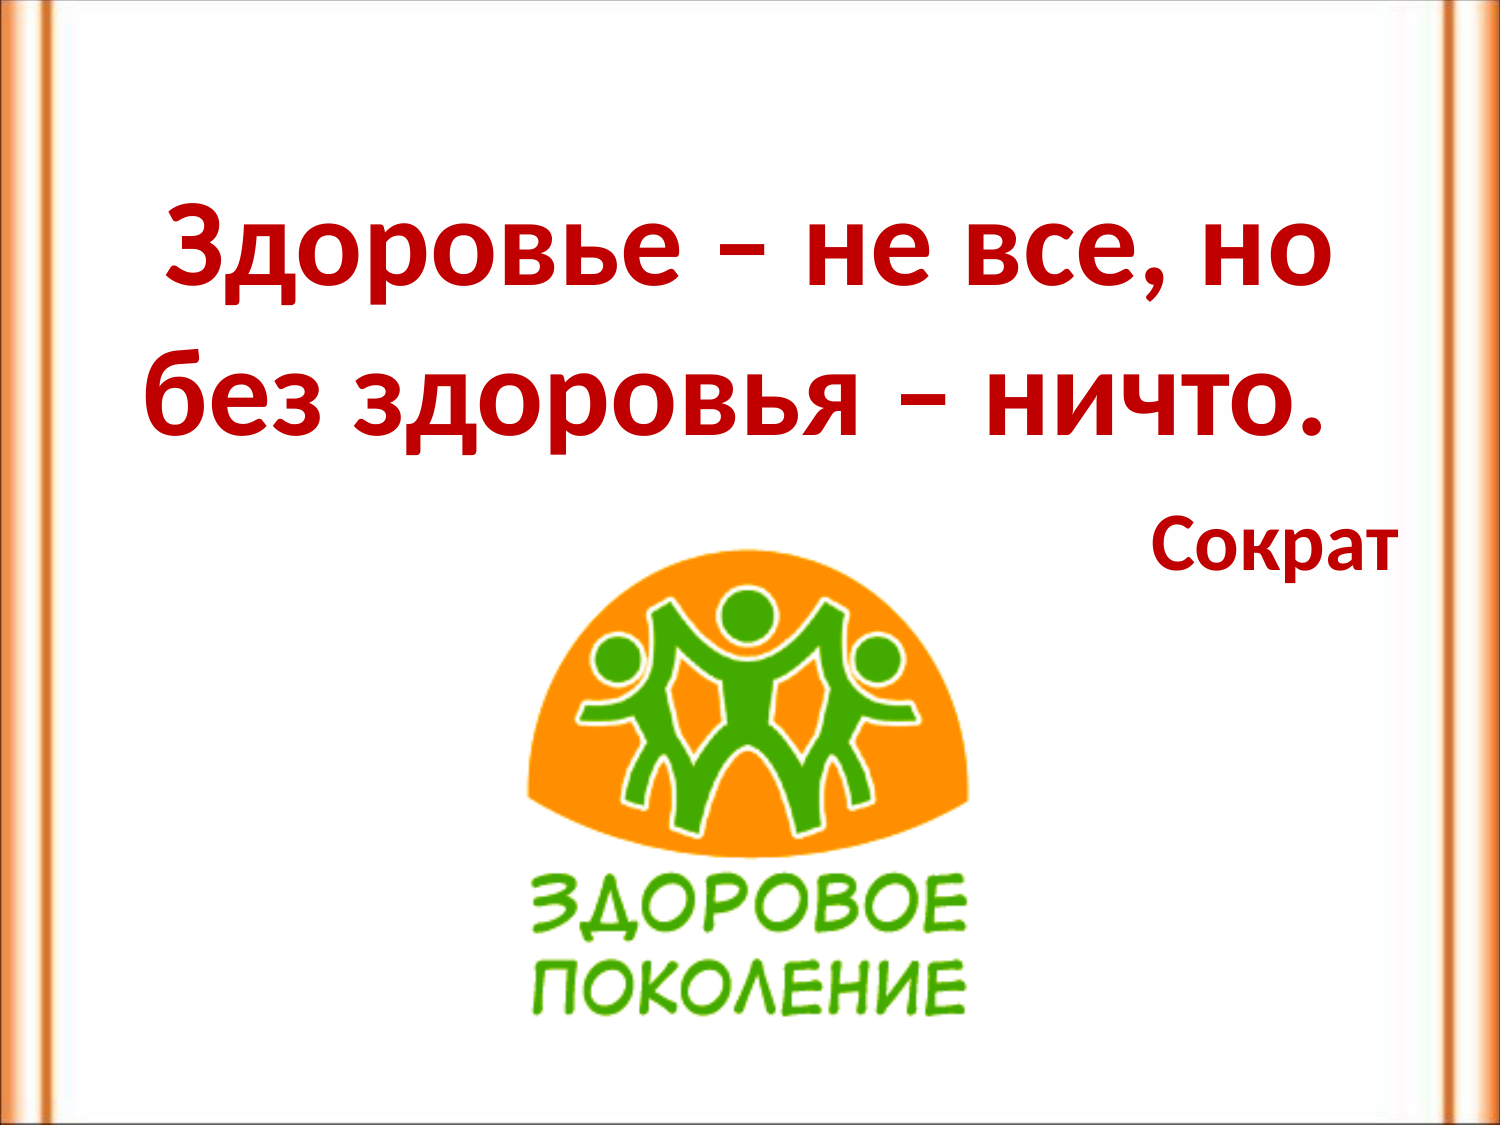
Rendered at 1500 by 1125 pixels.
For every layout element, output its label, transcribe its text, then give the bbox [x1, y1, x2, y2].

title Здоровье – не все, но без здоровья – ничто. Сократ [74, 136, 1426, 717]
picture [0, 0, 1500, 1125]
